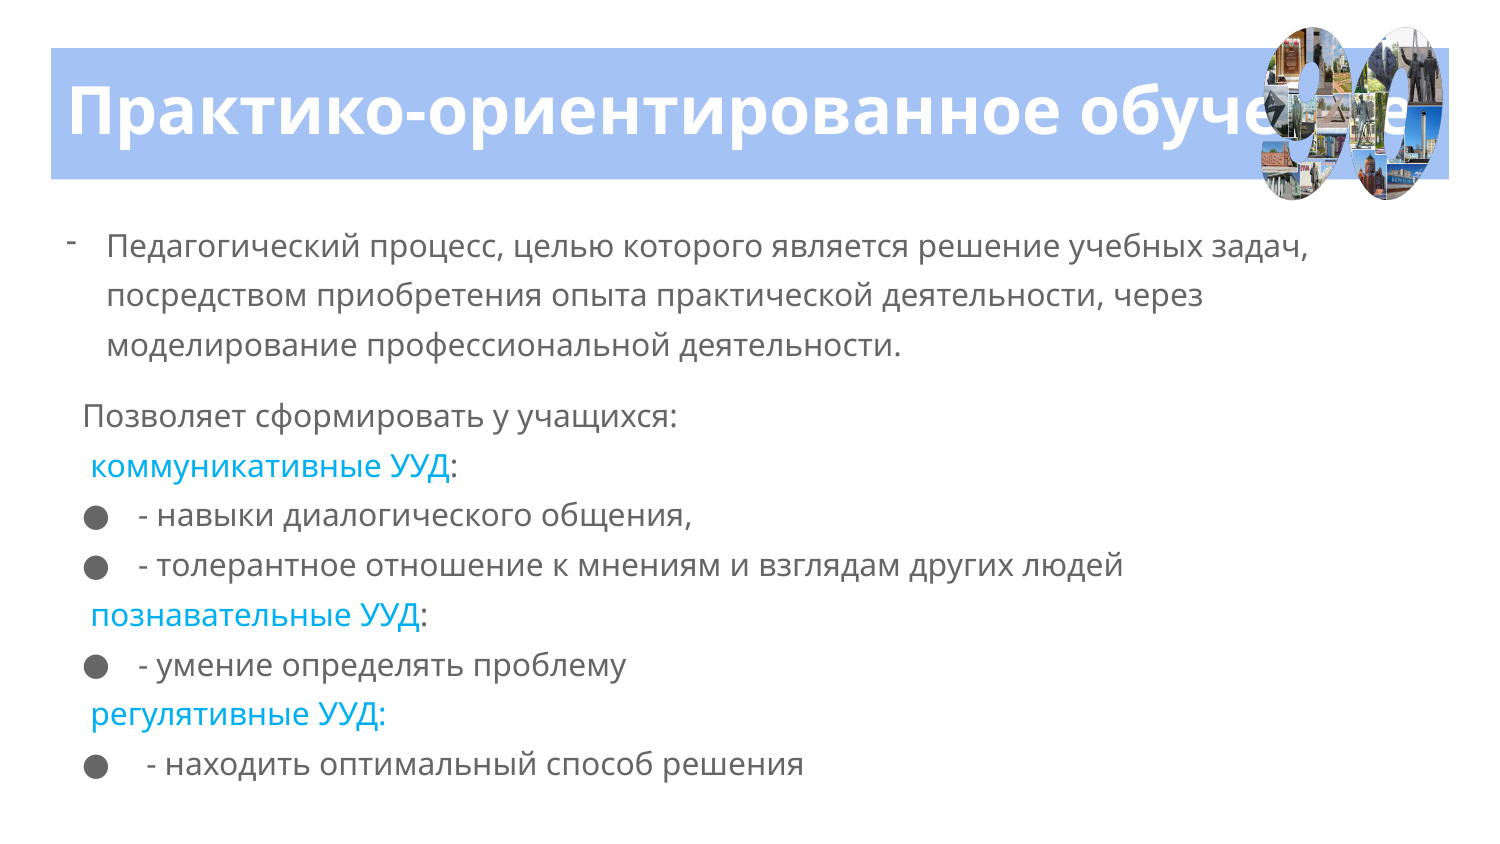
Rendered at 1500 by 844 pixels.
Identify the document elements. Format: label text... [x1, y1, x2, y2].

picture [1253, 16, 1444, 210]
list Педагогический процесс, целью которого является решение учебных задач, посредством приобретения опыта практической деятельности, через моделирование профессиональной деятельности. Позволяет сформировать у учащихся: коммуникативные УУД: - навыки диалогического общения, - толерантное отношение к мнениям и взглядам других людей познавательные УУД: - умение определять проблему регулятивные УУД: - находить оптимальный способ решения [51, 201, 1449, 807]
title Практико-ориентированное обучение [51, 48, 1248, 180]
